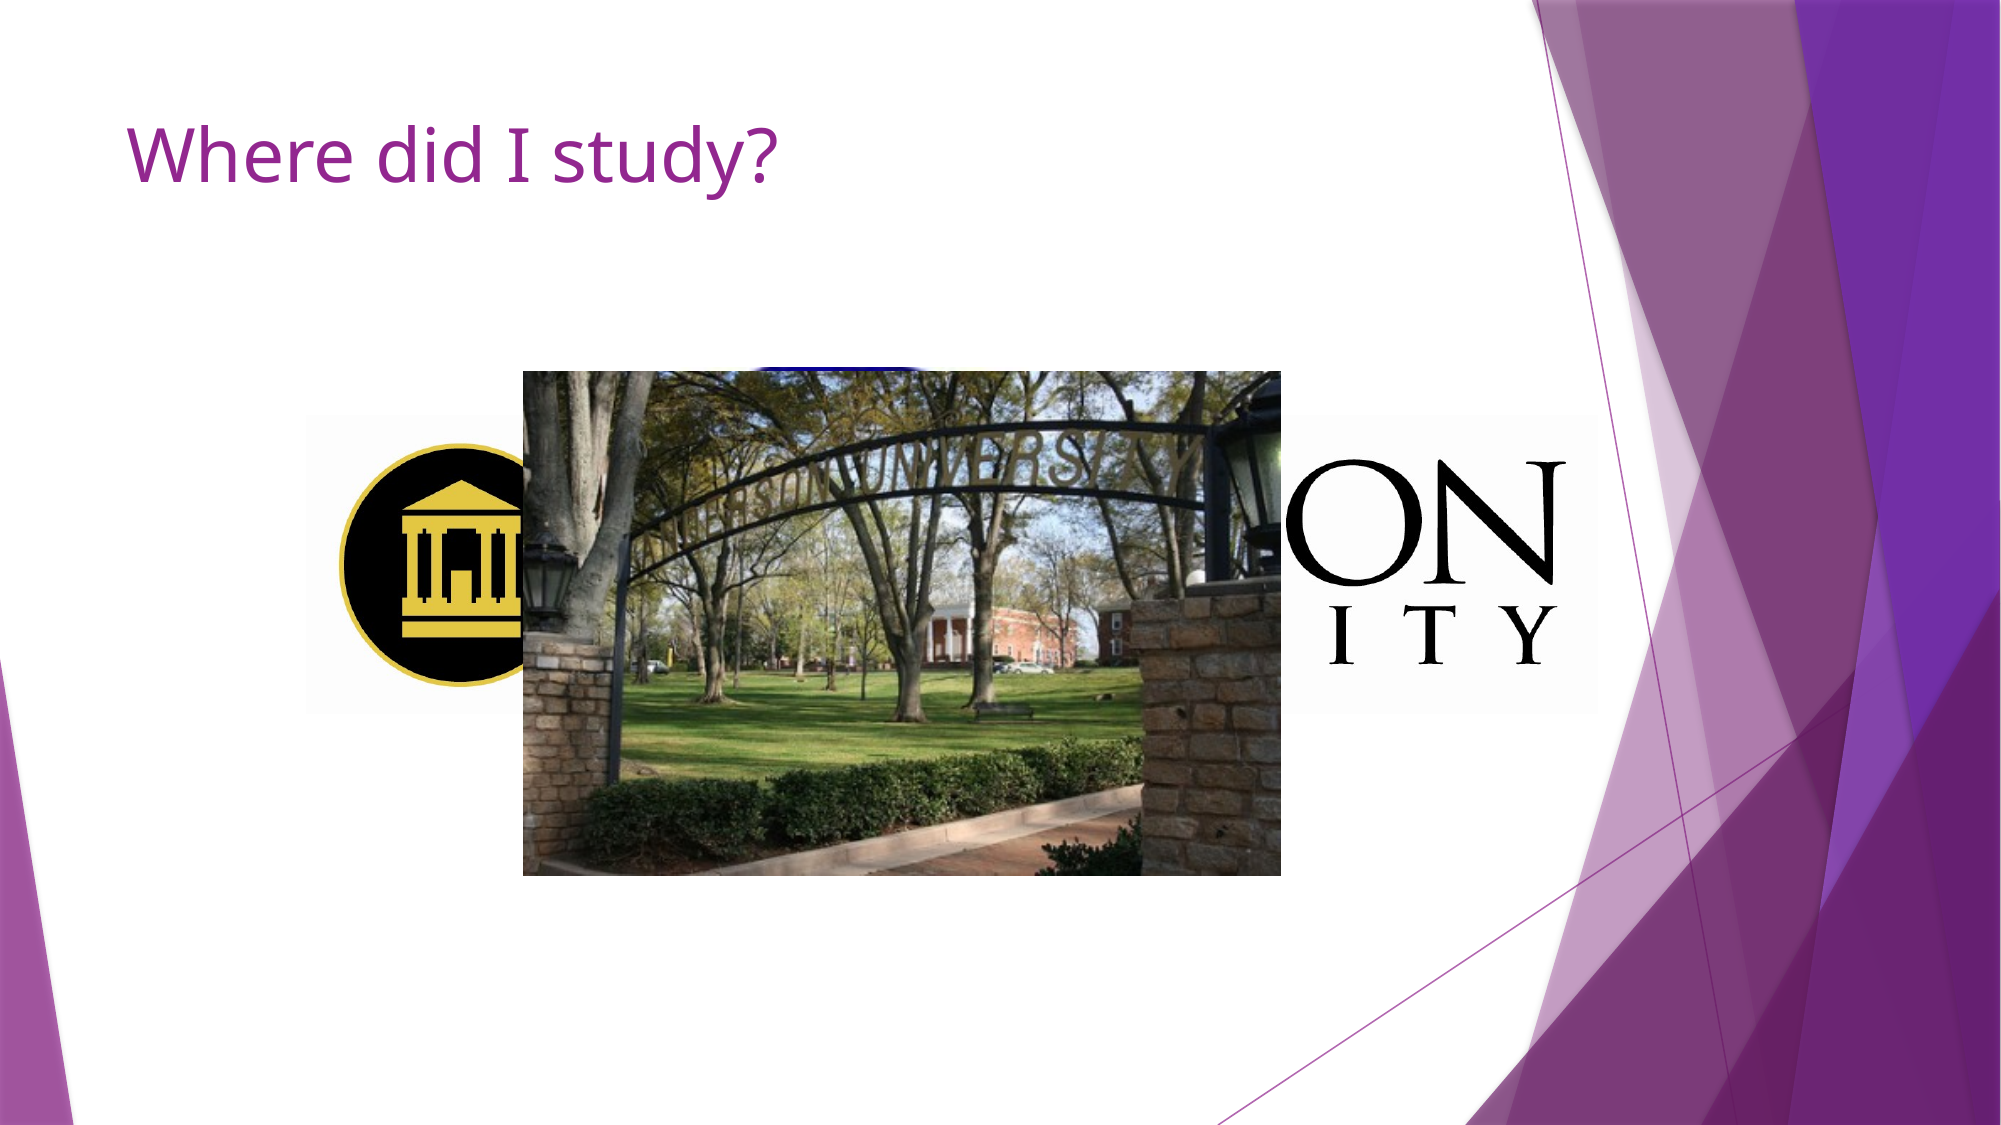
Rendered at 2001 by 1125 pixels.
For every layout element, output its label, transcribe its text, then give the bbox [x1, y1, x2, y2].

title Where did I study? [111, 99, 1522, 317]
picture [306, 370, 1599, 876]
